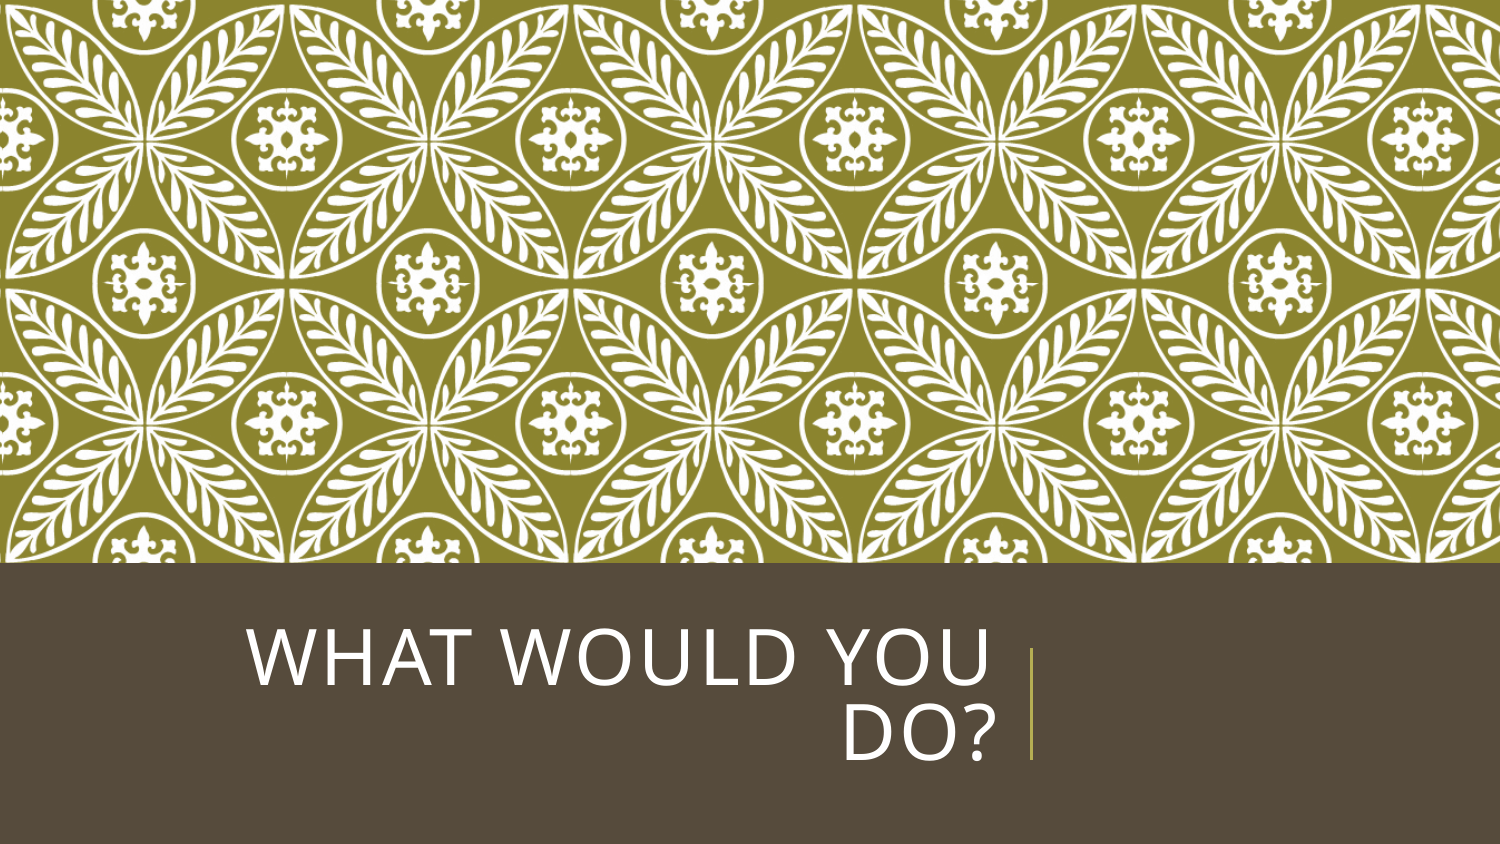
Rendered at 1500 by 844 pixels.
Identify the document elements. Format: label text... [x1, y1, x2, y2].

title What would you do? [56, 610, 1013, 791]
